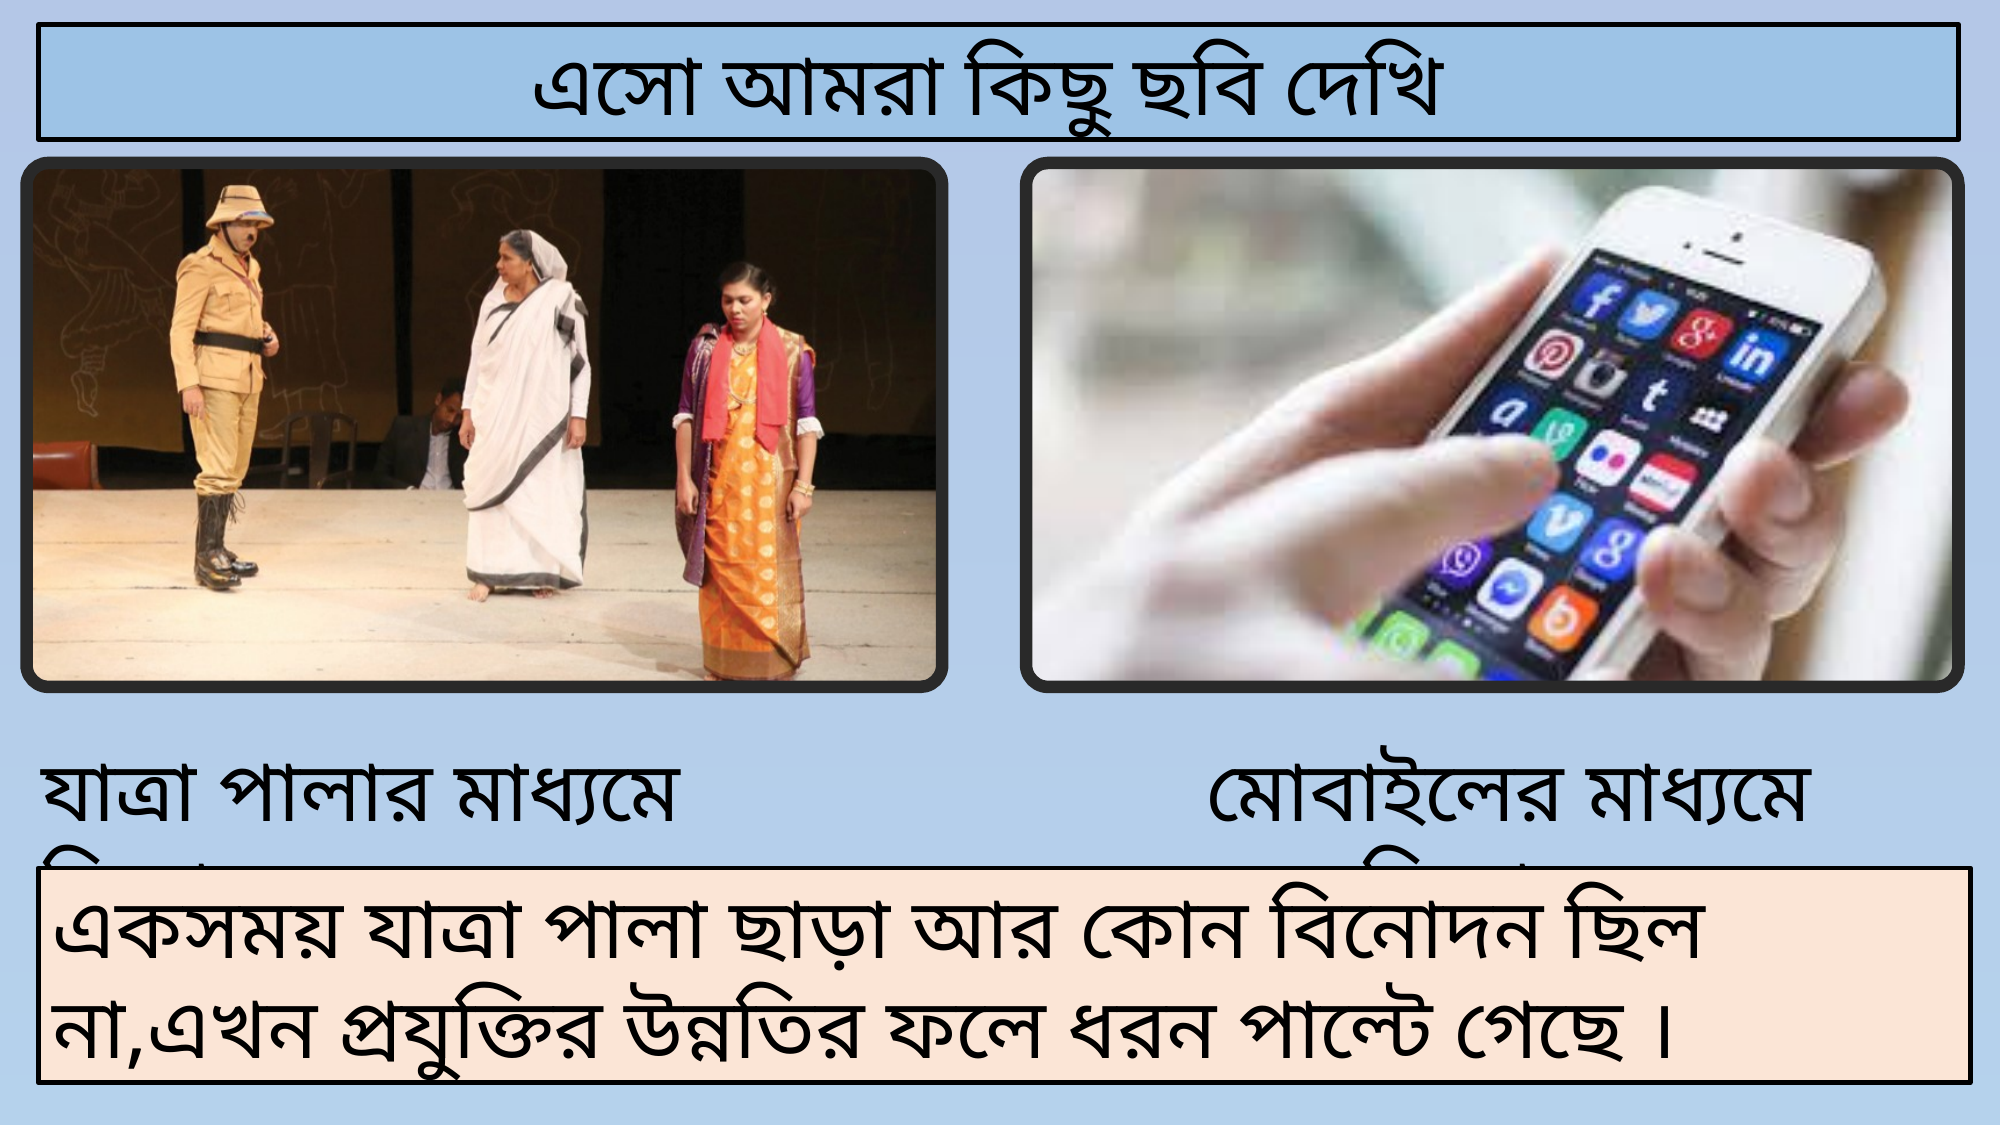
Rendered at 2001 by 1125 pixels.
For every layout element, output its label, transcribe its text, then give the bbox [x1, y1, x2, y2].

text_box একসময় যাত্রা পালা ছাড়া আর কোন বিনোদন ছিল না,এখন প্রযুক্তির উন্নতির ফলে ধরন পাল্টে গেছে । [38, 867, 1971, 1083]
text_box যাত্রা পালার মাধ্যমে বিনোদন [26, 731, 943, 946]
text_box মোবাইলের মাধ্যমে বিনোদন [1059, 731, 1959, 867]
text_box এসো আমরা কিছু ছবি দেখি [38, 24, 1959, 140]
picture [26, 162, 943, 687]
picture [1026, 162, 1959, 687]
